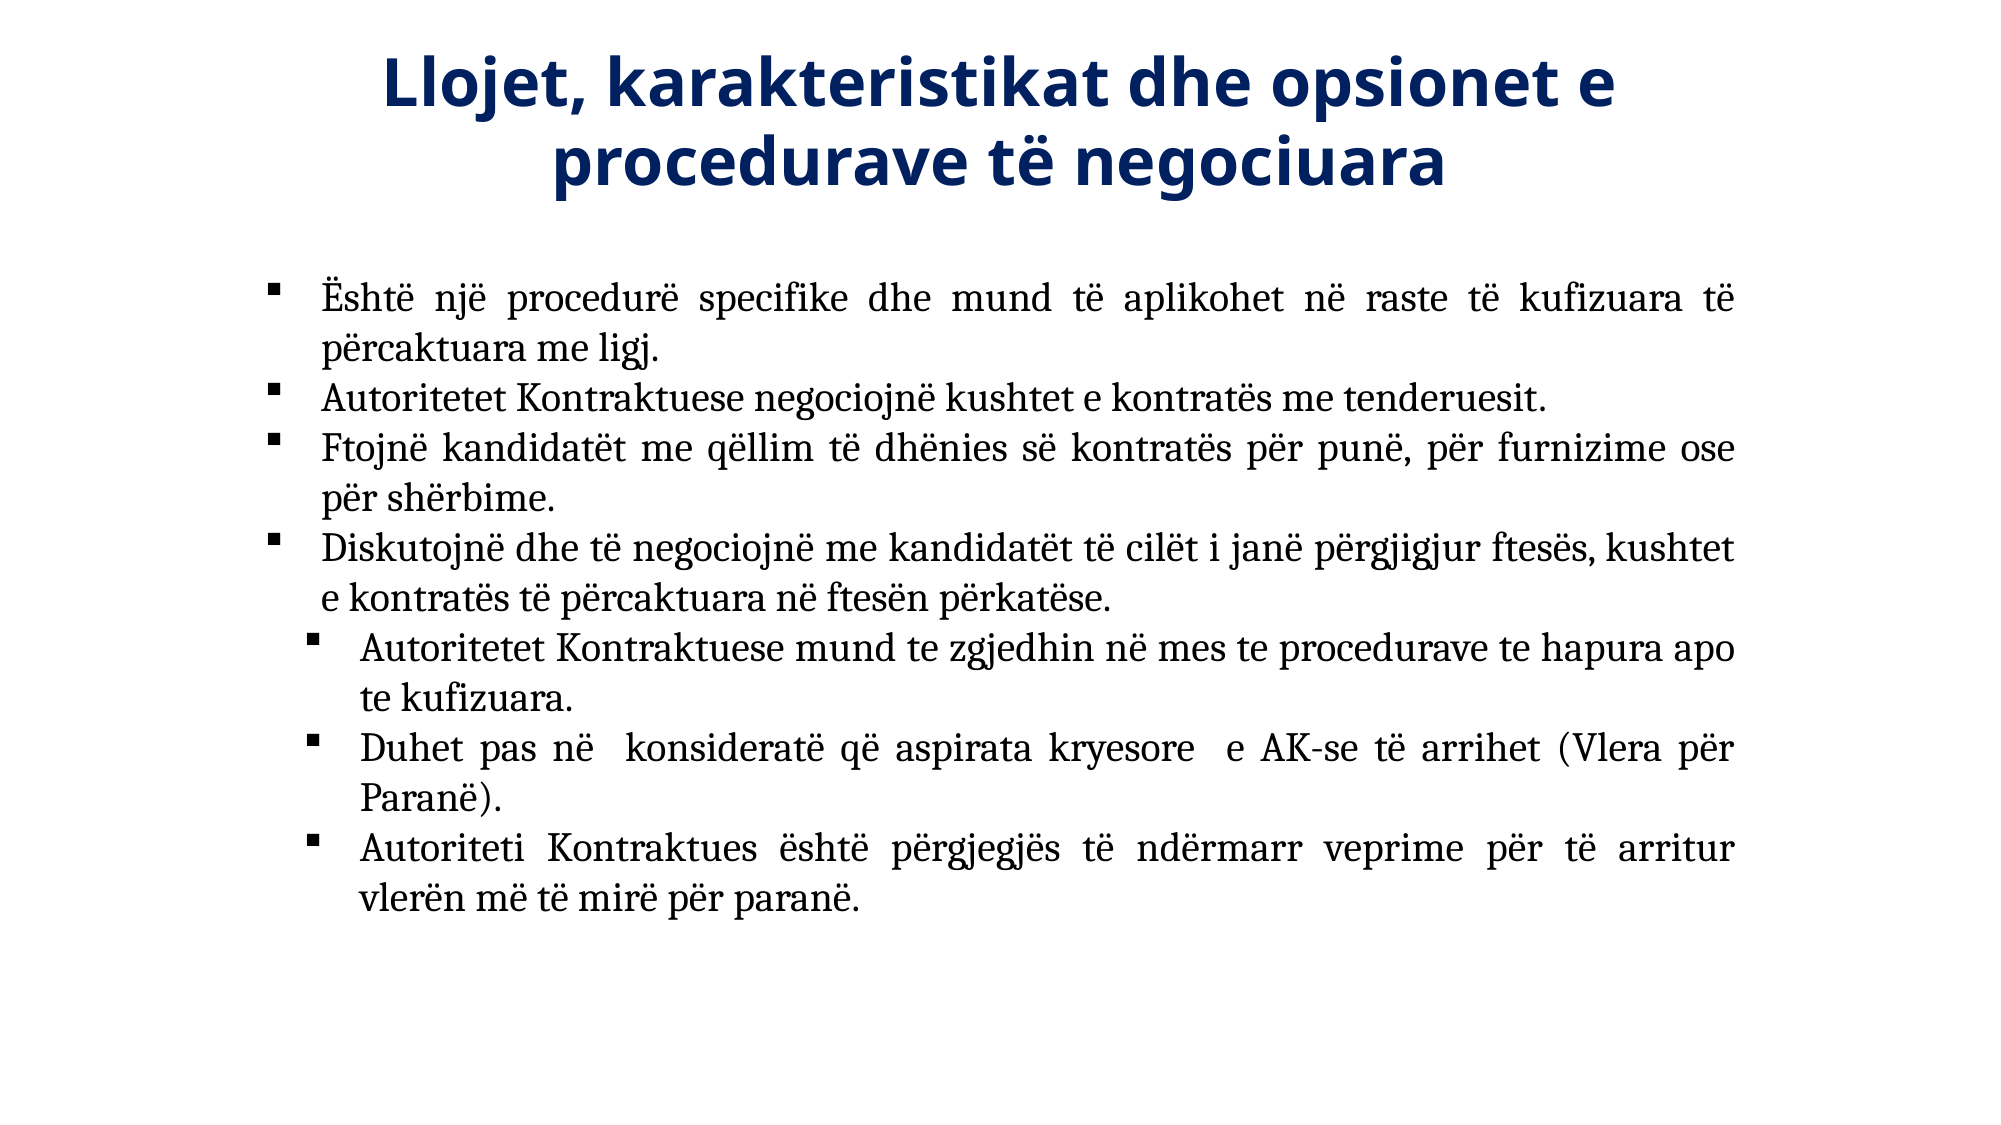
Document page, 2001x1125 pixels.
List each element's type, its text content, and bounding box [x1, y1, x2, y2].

text_box Është një procedurë specifike dhe mund të aplikohet në raste të kufizuara të përcaktuara me ligj. Autoritetet Kontraktuese negociojnë kushtet e kontratës me tenderuesit. Ftojnë kandidatët me qëllim të dhënies së kontratës për punë, për furnizime ose për shërbime. Diskutojnë dhe të negociojnë me kandidatët të cilët i janë përgjigjur ftesës, kushtet e kontratës të përcaktuara në ftesën përkatëse. Autoritetet Kontraktuese mund te zgjedhin në mes te procedurave te hapura apo te kufizuara. Duhet pas në konsideratë që aspirata kryesore e AK-se të arrihet (Vlera për Paranë). Autoriteti Kontraktues është përgjegjës të ndërmarr veprime për të arritur vlerën më të mirë për paranë. [249, 262, 1750, 978]
text_box Llojet, karakteristikat dhe opsionet e procedurave të negociuara [287, 31, 1713, 207]
